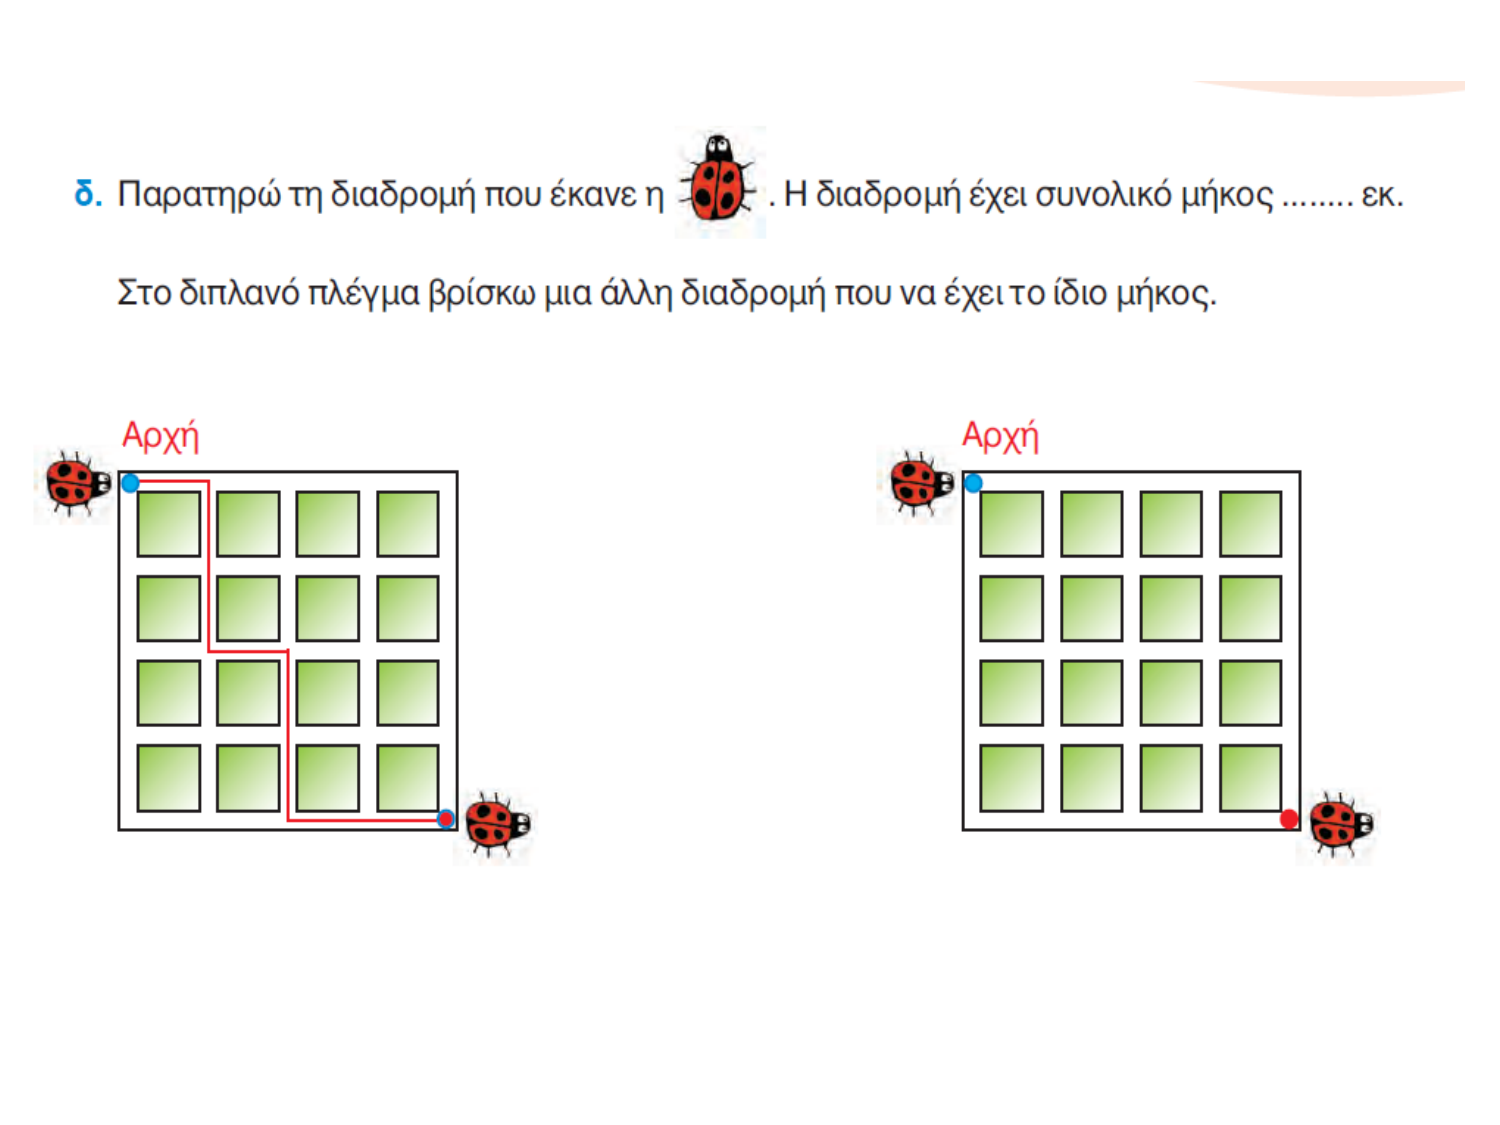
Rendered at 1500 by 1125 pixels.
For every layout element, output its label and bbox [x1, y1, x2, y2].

picture [0, 81, 1466, 1044]
